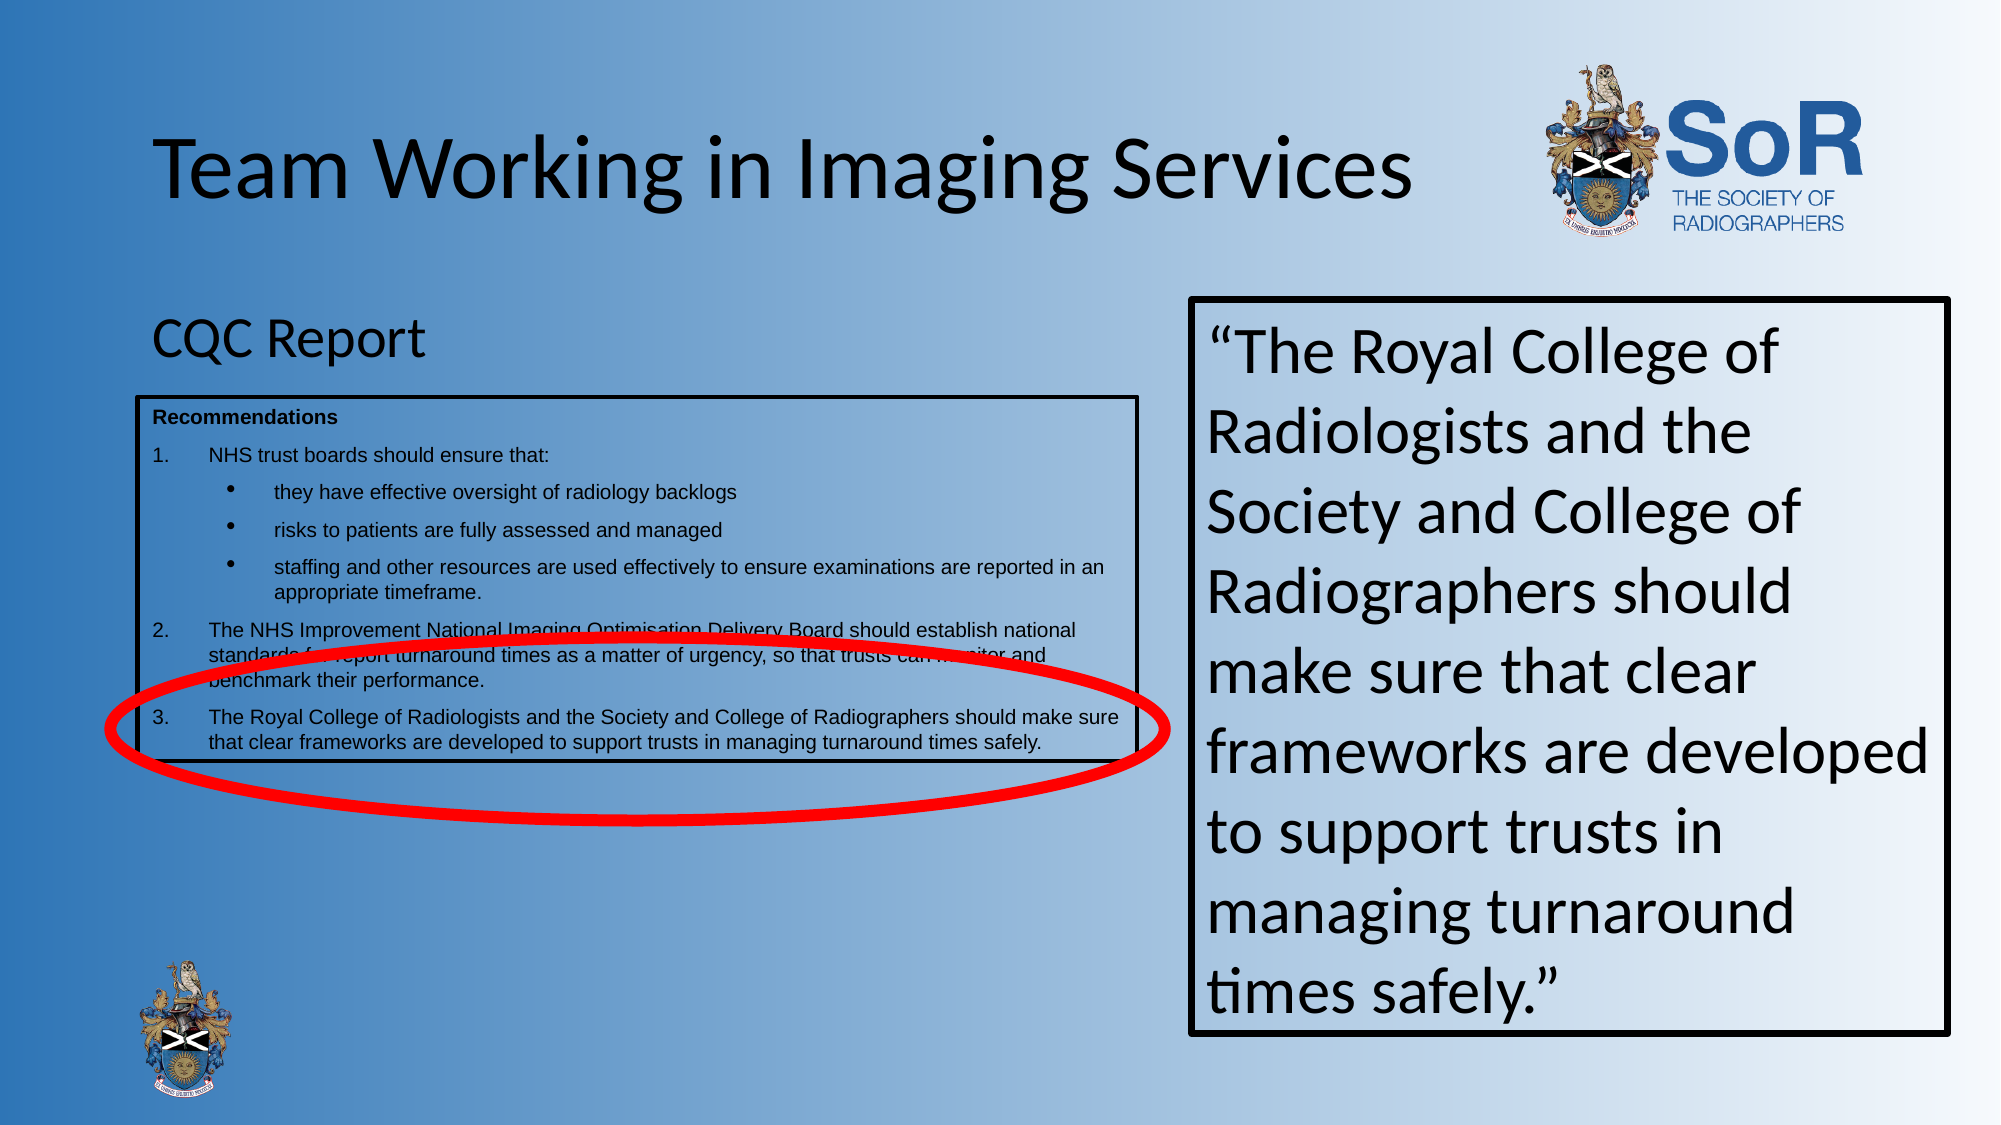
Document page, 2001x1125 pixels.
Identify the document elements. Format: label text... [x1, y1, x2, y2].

list CQC Report [137, 299, 1191, 1014]
text_box “The Royal College of Radiologists and the Society and College of Radiographers should make sure that clear frameworks are developed to support trusts in managing turnaround times safely.” [1191, 299, 1948, 1034]
text_box Recommendations NHS trust boards should ensure that: they have effective oversight of radiology backlogs risks to patients are fully assessed and managed staffing and other resources are used effectively to ensure examinations are reported in an appropriate timeframe. The NHS Improvement National Imaging Optimisation Delivery Board should establish national standards for report turnaround times as a matter of urgency, so that trusts can monitor and benchmark their performance. The Royal College of Radiologists and the Society and College of Radiographers should make sure that clear frameworks are developed to support trusts in managing turnaround times safely. [137, 396, 1138, 698]
text_box [109, 636, 1166, 822]
title Team Working in Imaging Services [137, 59, 1863, 278]
picture [137, 1014, 233, 1101]
